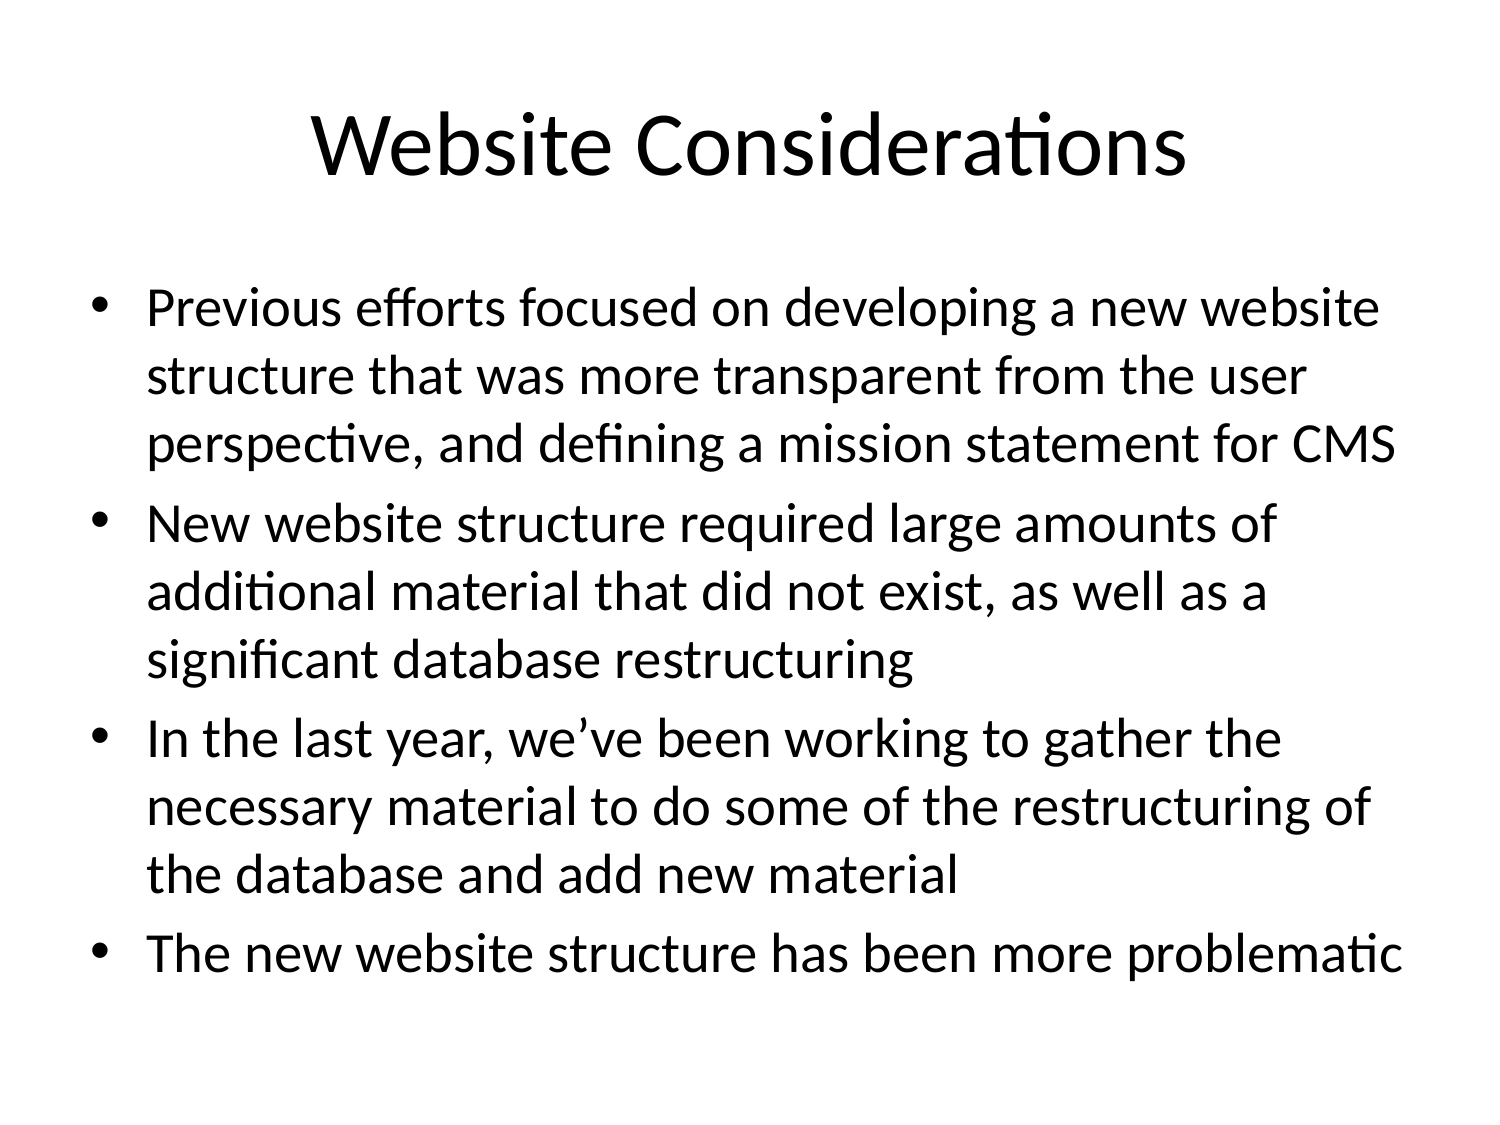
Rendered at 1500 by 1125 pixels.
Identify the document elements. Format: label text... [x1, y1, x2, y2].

list Previous efforts focused on developing a new website structure that was more transparent from the user perspective, and defining a mission statement for CMS New website structure required large amounts of additional material that did not exist, as well as a significant database restructuring In the last year, we’ve been working to gather the necessary material to do some of the restructuring of the database and add new material The new website structure has been more problematic [75, 262, 1425, 1005]
title Website Considerations [75, 45, 1425, 233]
